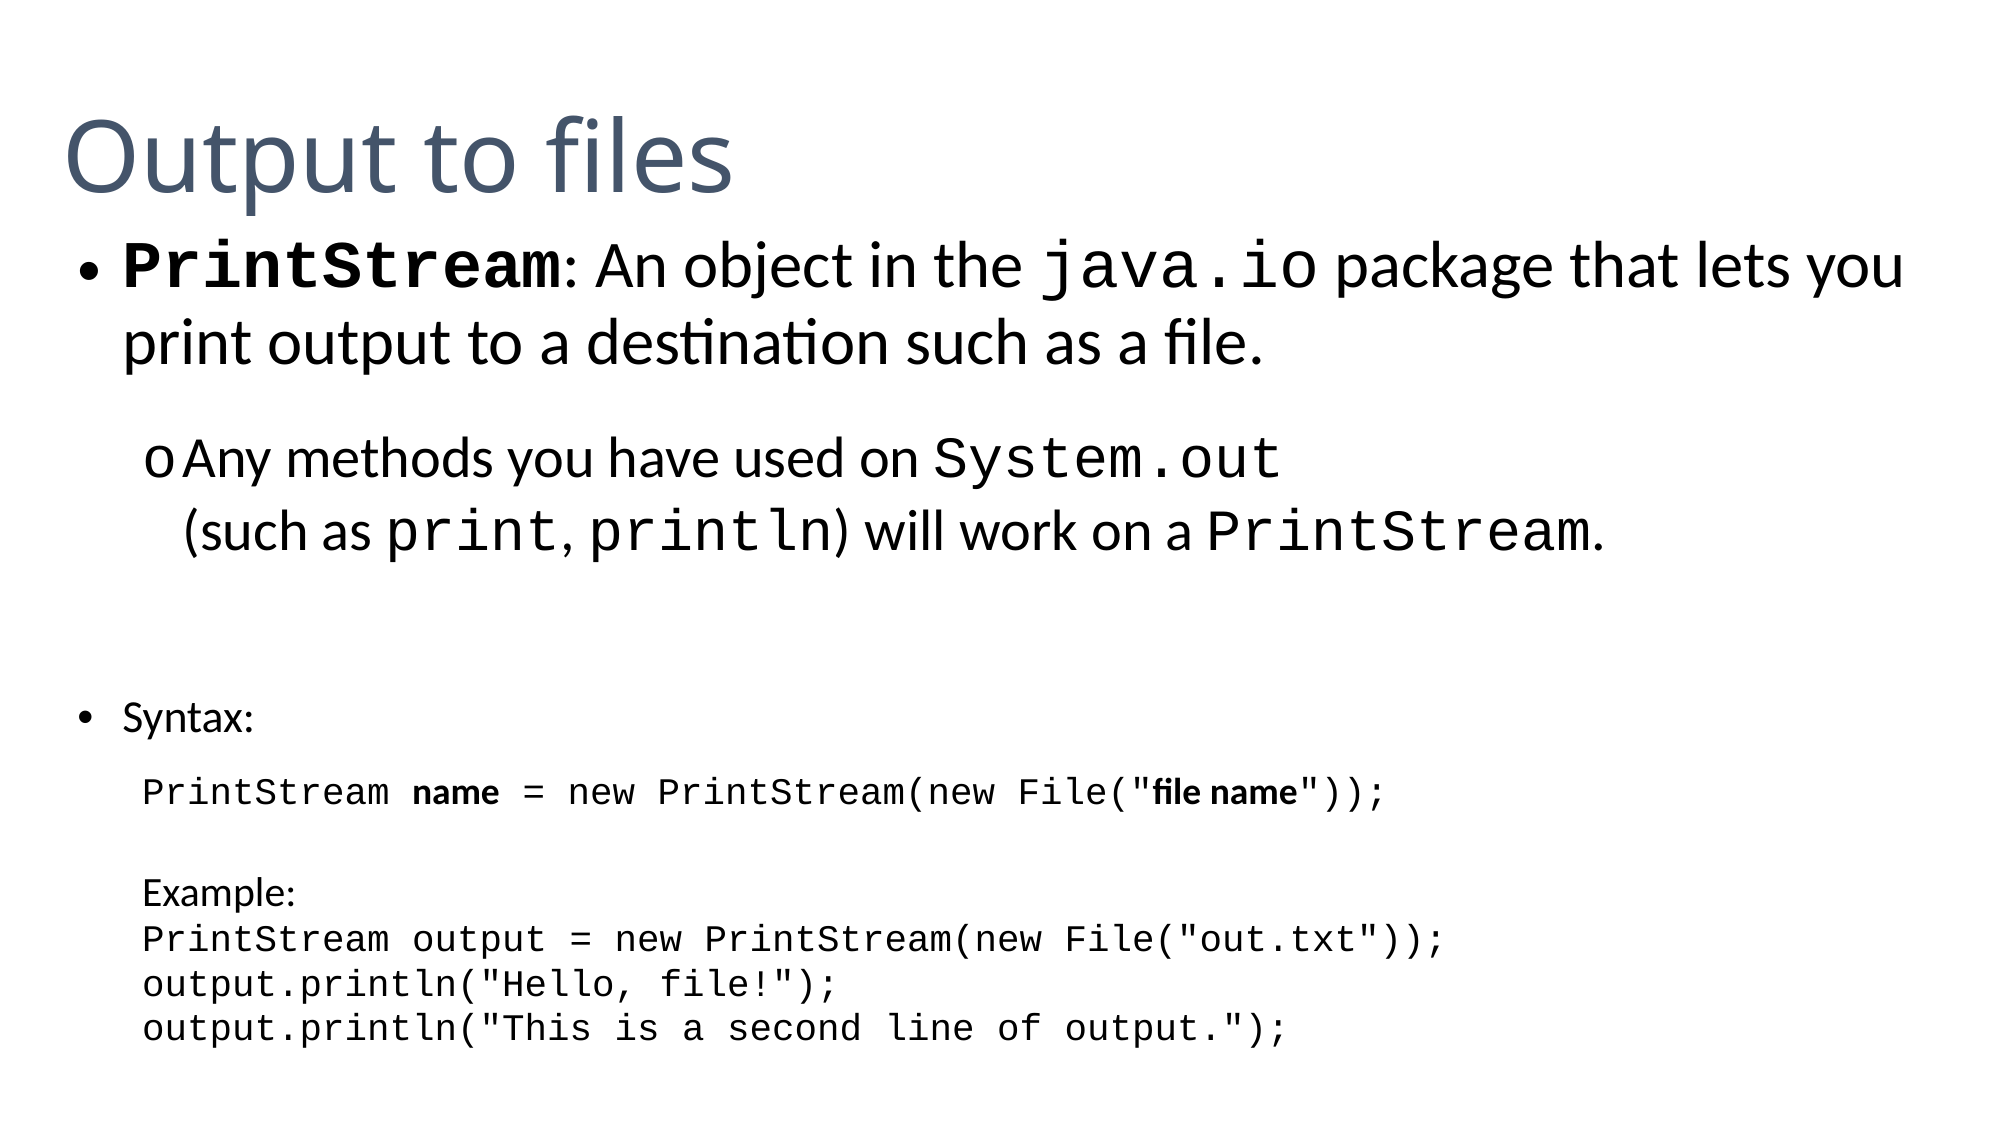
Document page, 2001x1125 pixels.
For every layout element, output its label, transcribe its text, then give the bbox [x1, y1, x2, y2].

title Output to files [62, 0, 1938, 217]
list PrintStream: An object in the java.io package that lets you print output to a destination such as a file. Any methods you have used on System.out (such as print, println) will work on a PrintStream. Syntax: PrintStream name = new PrintStream(new File("file name")); Example: PrintStream output = new PrintStream(new File("out.txt")); output.println("Hello, file!"); output.println("This is a second line of output."); [62, 217, 1938, 1067]
